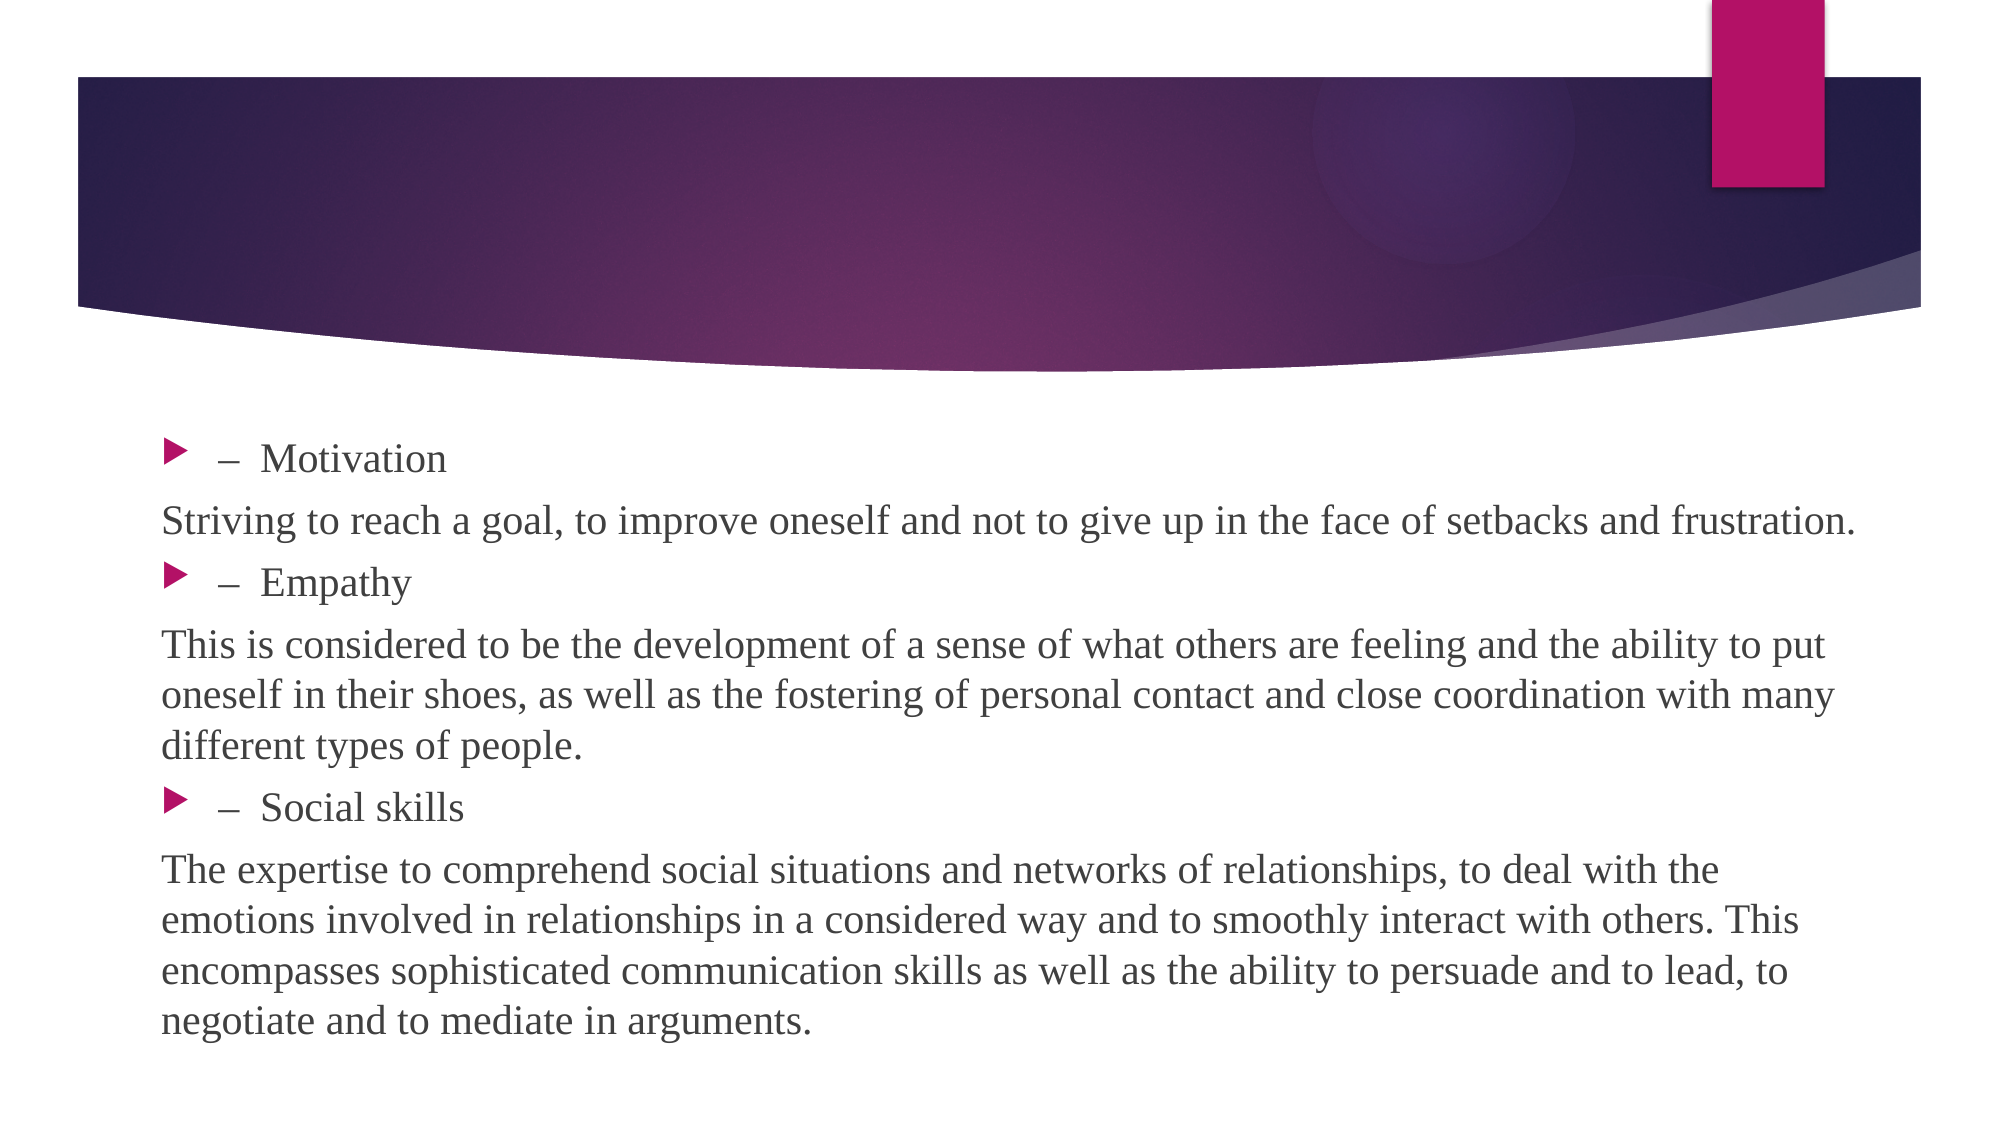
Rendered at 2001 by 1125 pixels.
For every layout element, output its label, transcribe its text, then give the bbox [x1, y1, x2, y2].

list – Motivation Striving to reach a goal, to improve oneself and not to give up in the face of setbacks and frustration. – Empathy This is considered to be the development of a sense of what others are feeling and the ability to put oneself in their shoes, as well as the fostering of personal contact and close coordination with many different types of people. – Social skills The expertise to comprehend social situations and networks of relationships, to deal with the emotions involved in relationships in a considered way and to smoothly interact with others. This encompasses sophisticated communication skills as well as the ability to persuade and to lead, to negotiate and to mediate in arguments. [146, 423, 1899, 1082]
